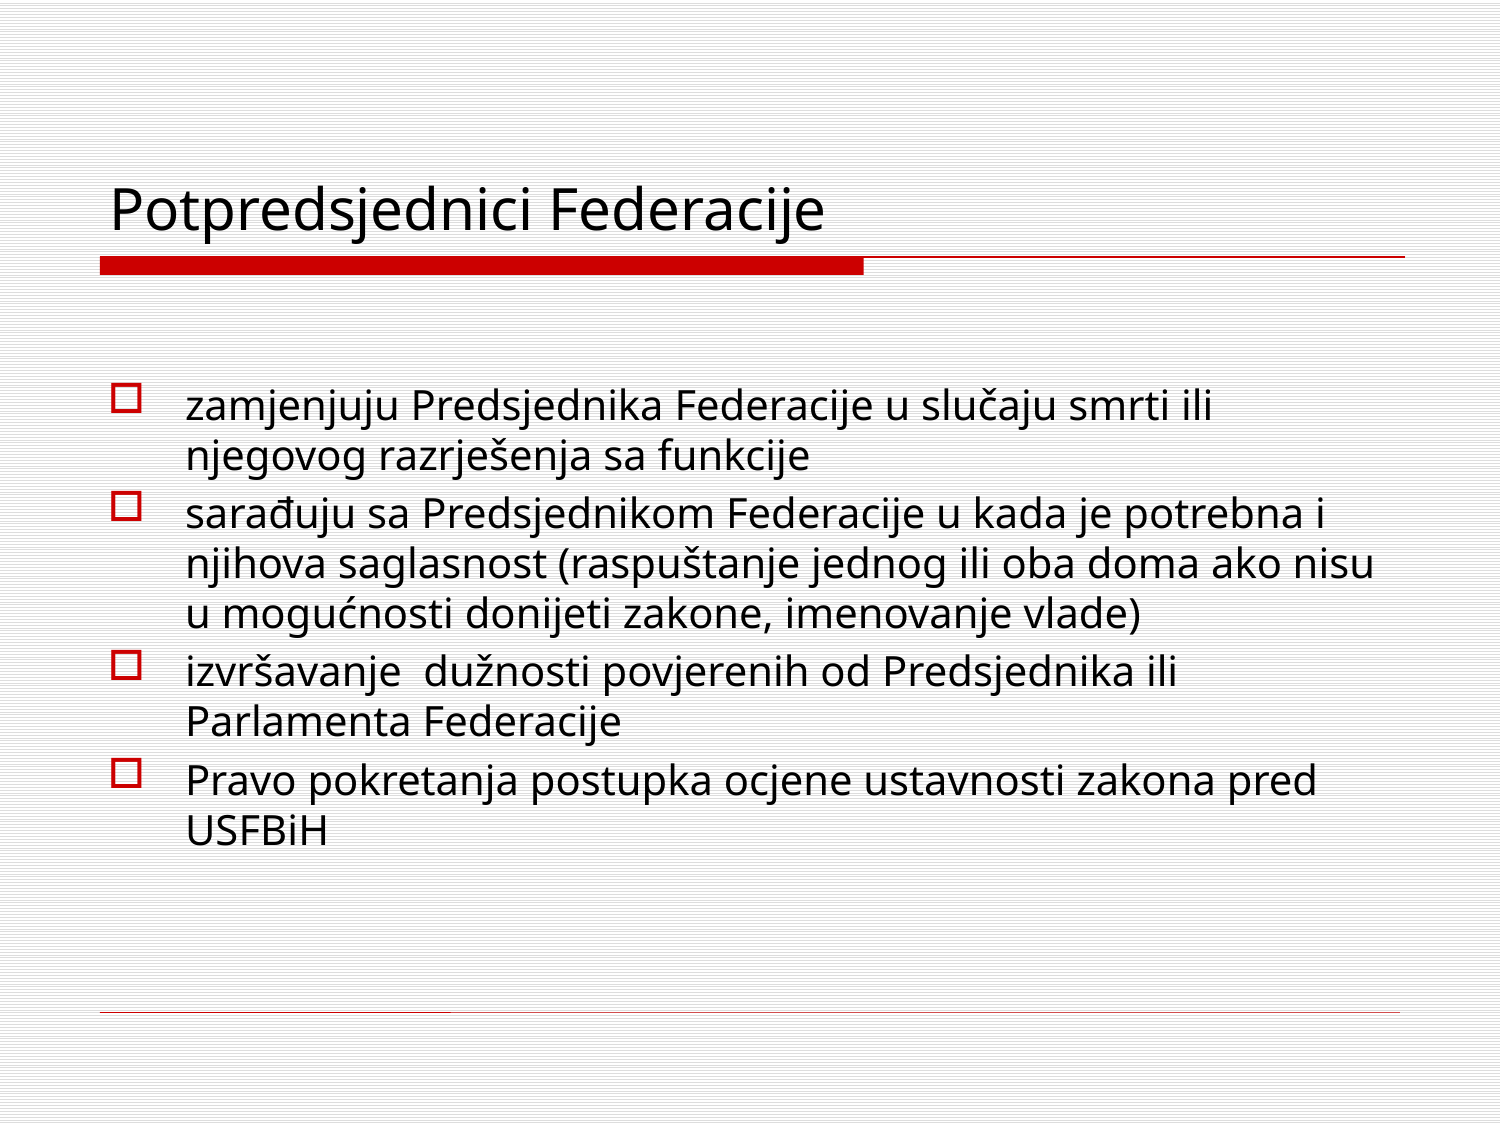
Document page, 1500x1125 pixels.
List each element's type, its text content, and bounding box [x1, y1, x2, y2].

list zamjenjuju Predsjednika Federacije u slučaju smrti ili njegovog razrješenja sa funkcije sarađuju sa Predsjednikom Federacije u kada je potrebna i njihova saglasnost (raspuštanje jednog ili oba doma ako nisu u mogućnosti donijeti zakone, imenovanje vlade) izvršavanje dužnosti povjerenih od Predsjednika ili Parlamenta Federacije Pravo pokretanja postupka ocjene ustavnosti zakona pred USFBiH [92, 287, 1406, 988]
title Potpredsjednici Federacije [94, 50, 1407, 250]
